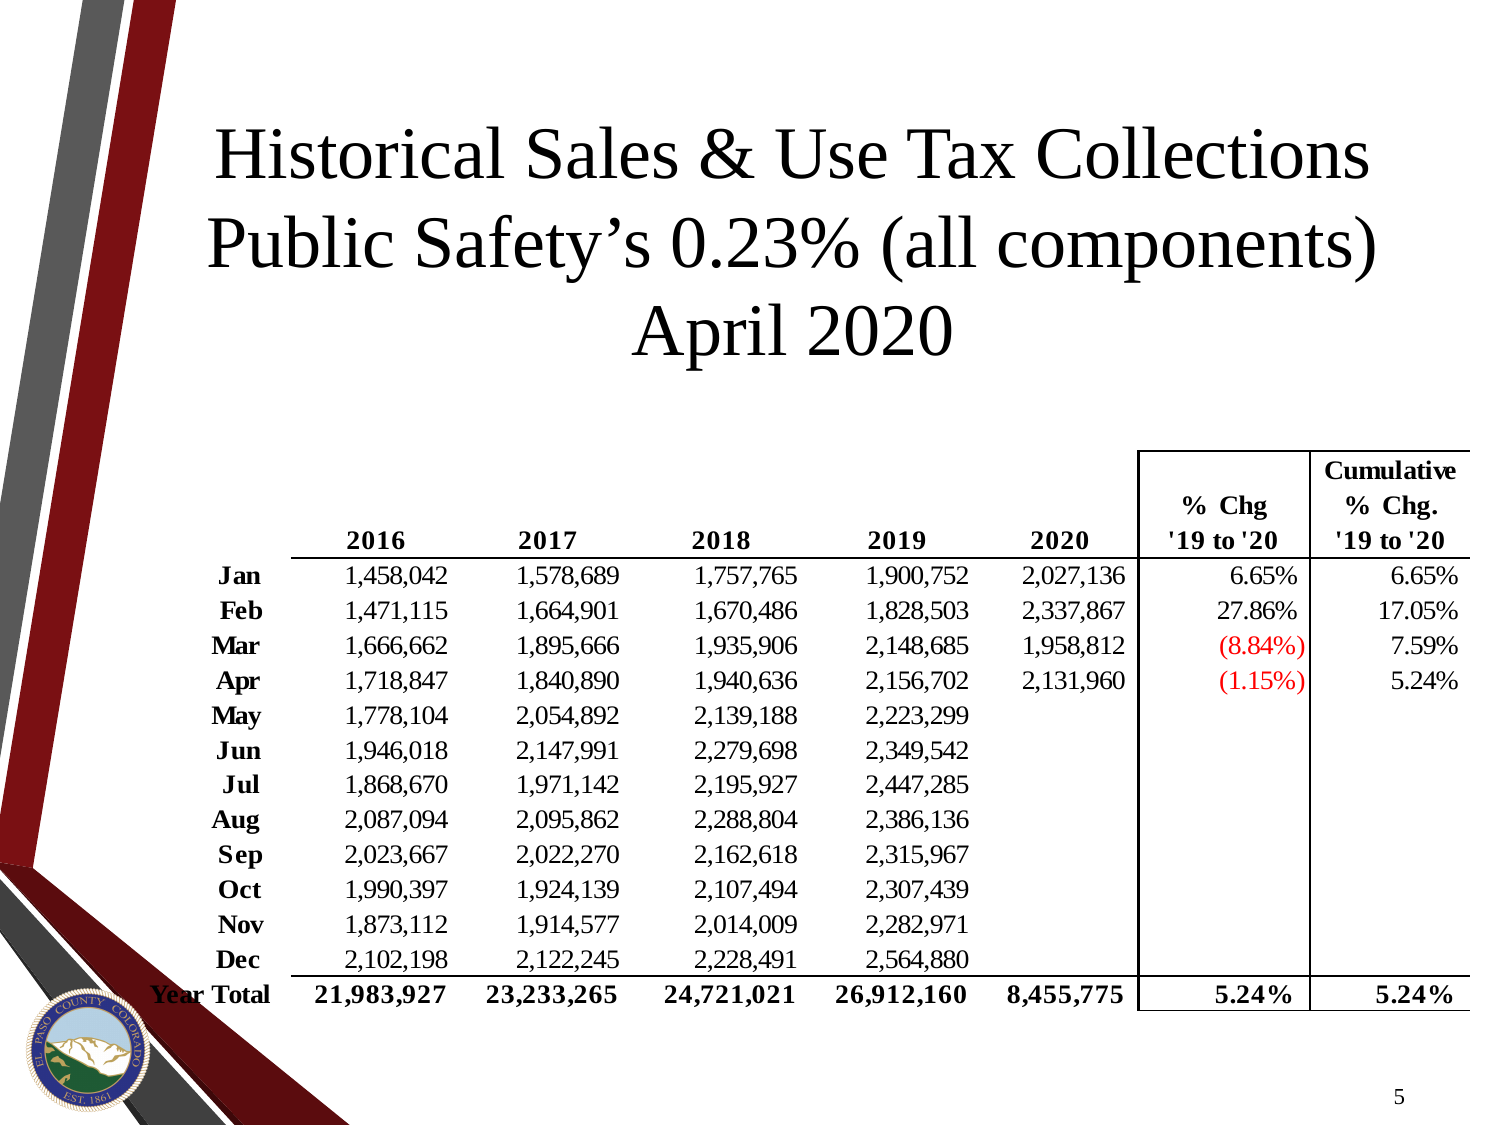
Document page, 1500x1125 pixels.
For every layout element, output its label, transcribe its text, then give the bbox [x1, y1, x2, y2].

picture [24, 987, 152, 1113]
slide_number 5 [1350, 1065, 1421, 1125]
title Historical Sales & Use Tax Collections Public Safety’s 0.23% (all components) April 2020 [161, 75, 1425, 400]
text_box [127, 449, 1473, 1013]
